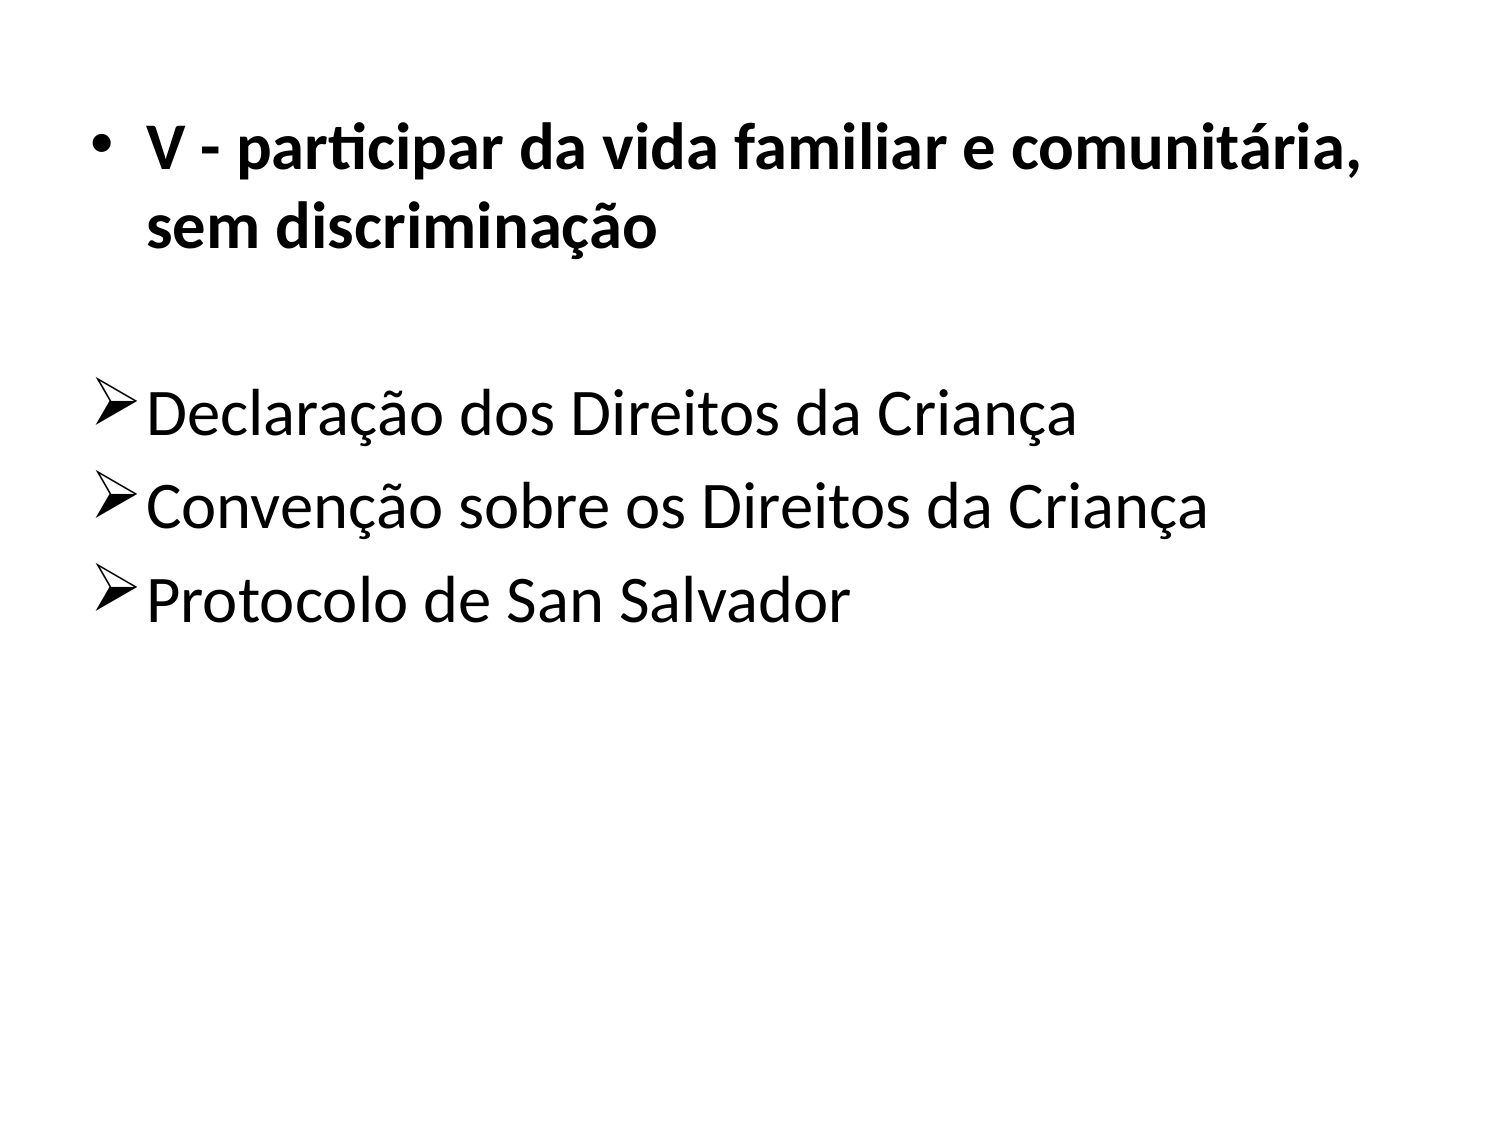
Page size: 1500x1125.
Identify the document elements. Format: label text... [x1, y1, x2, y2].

list V - participar da vida familiar e comunitária, sem discriminação Declaração dos Direitos da Criança Convenção sobre os Direitos da Criança Protocolo de San Salvador [75, 94, 1425, 1005]
